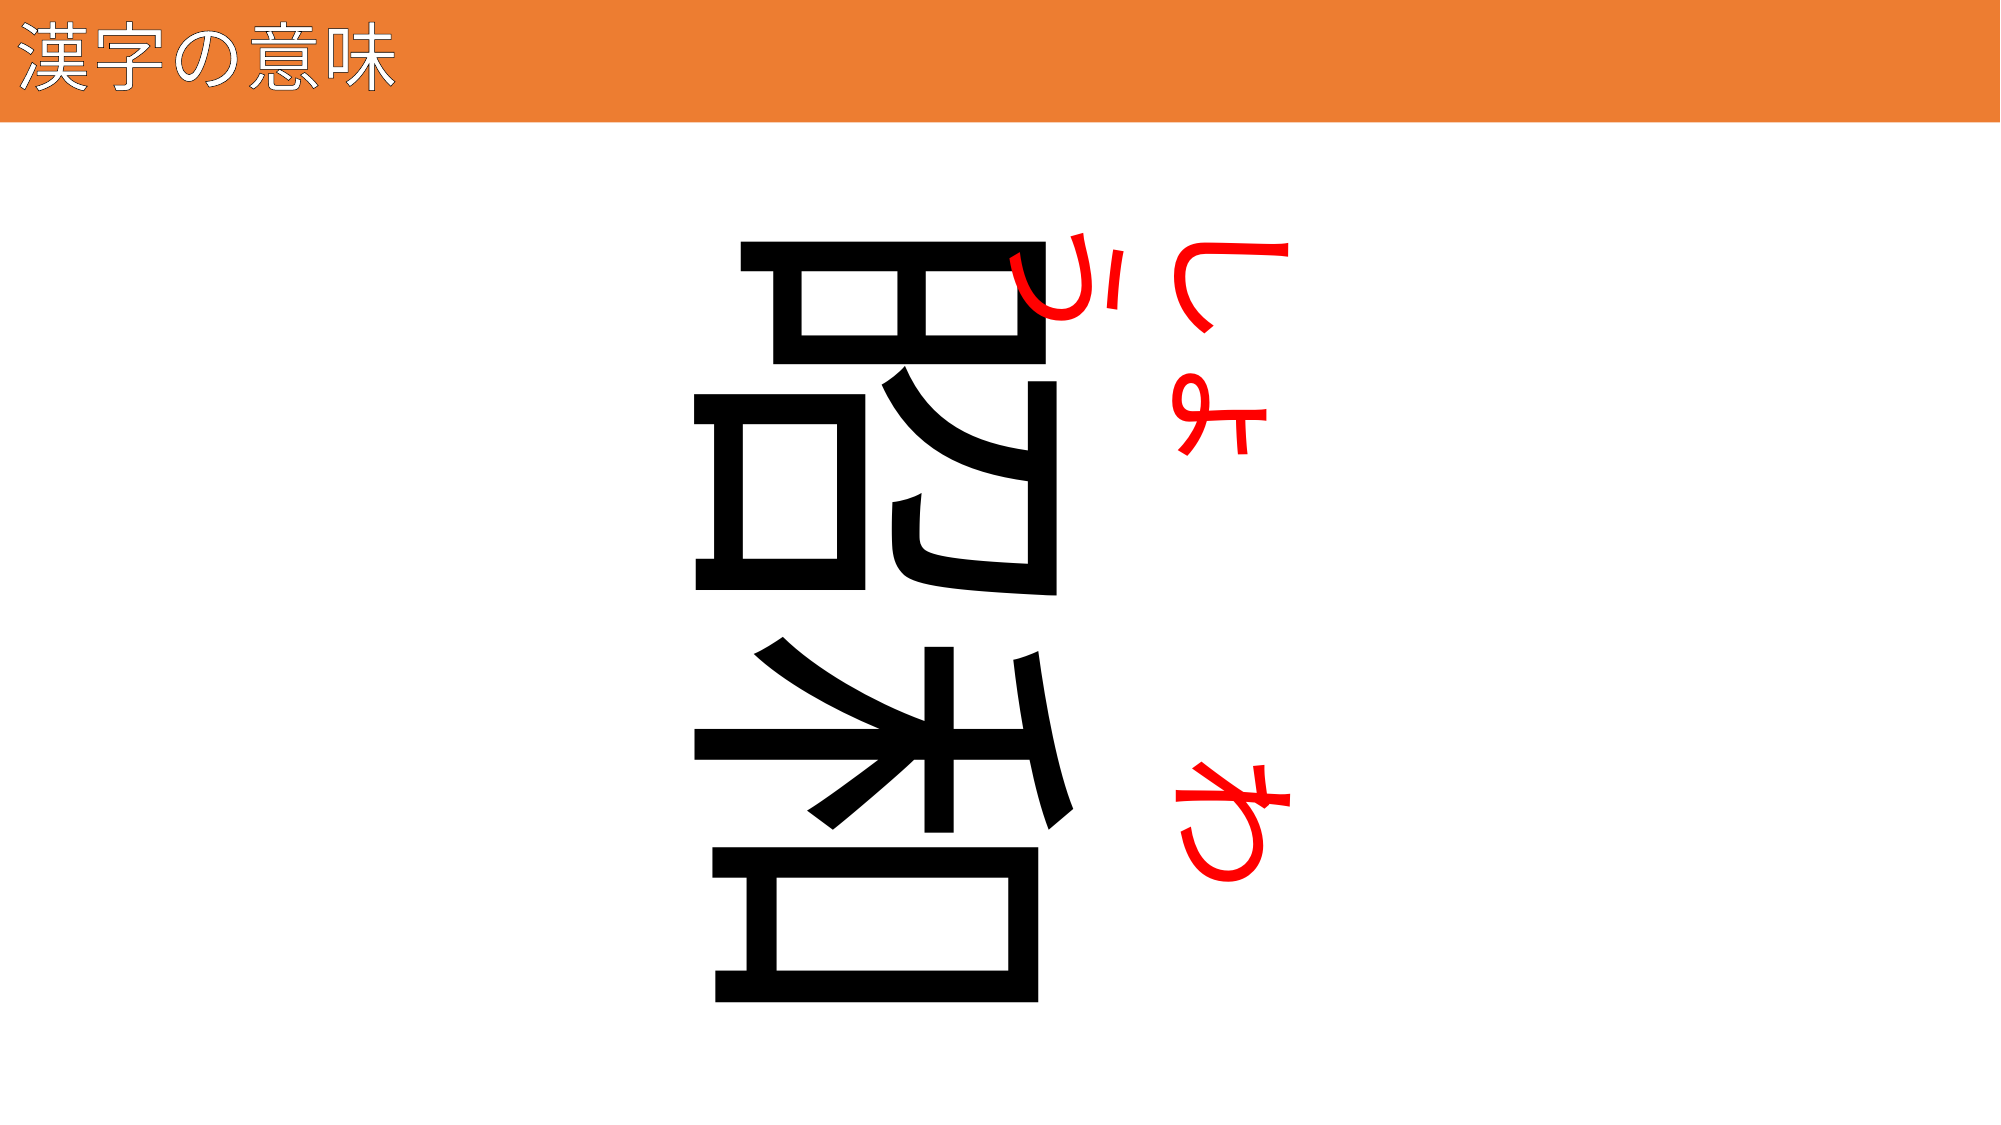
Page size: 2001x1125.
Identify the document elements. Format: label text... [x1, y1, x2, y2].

text_box わ [1129, 739, 1327, 894]
title 漢字の意味 [0, 0, 1712, 123]
slide_number 48 [1712, 0, 2000, 123]
text_box 昭和 [616, 195, 1152, 1125]
text_box しょう [1129, 195, 1327, 634]
